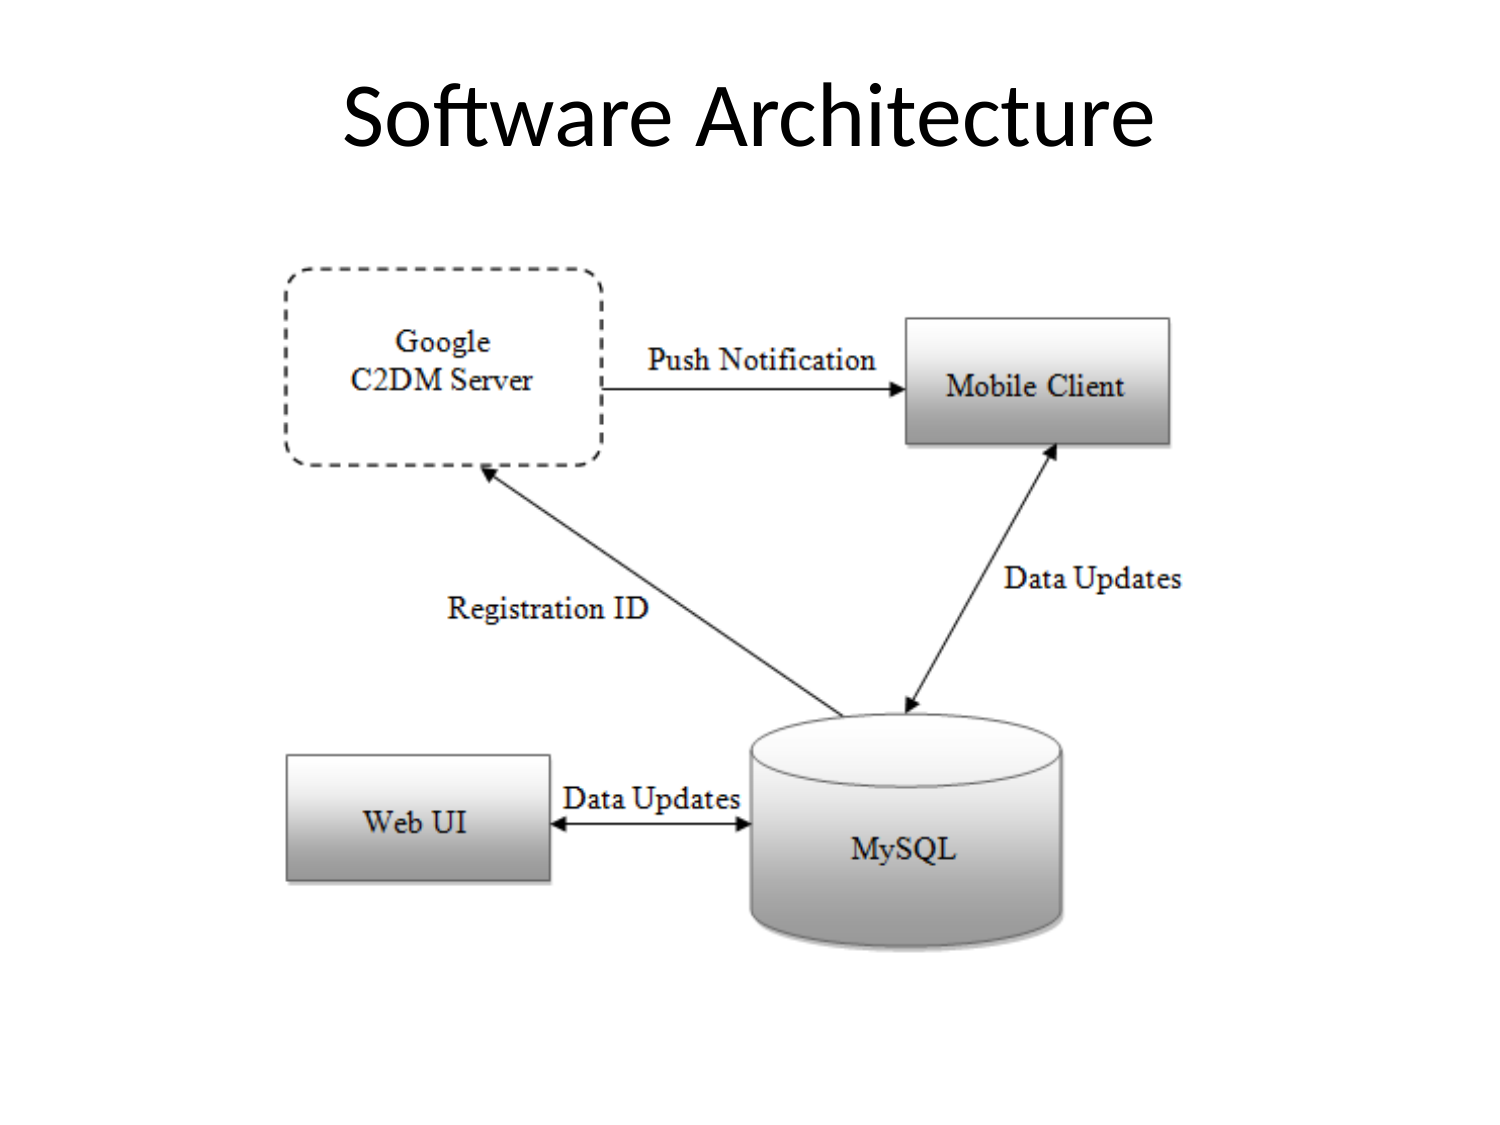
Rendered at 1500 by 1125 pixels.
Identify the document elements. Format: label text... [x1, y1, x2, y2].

title Software Architecture [75, 45, 1425, 175]
picture [262, 237, 1203, 976]
